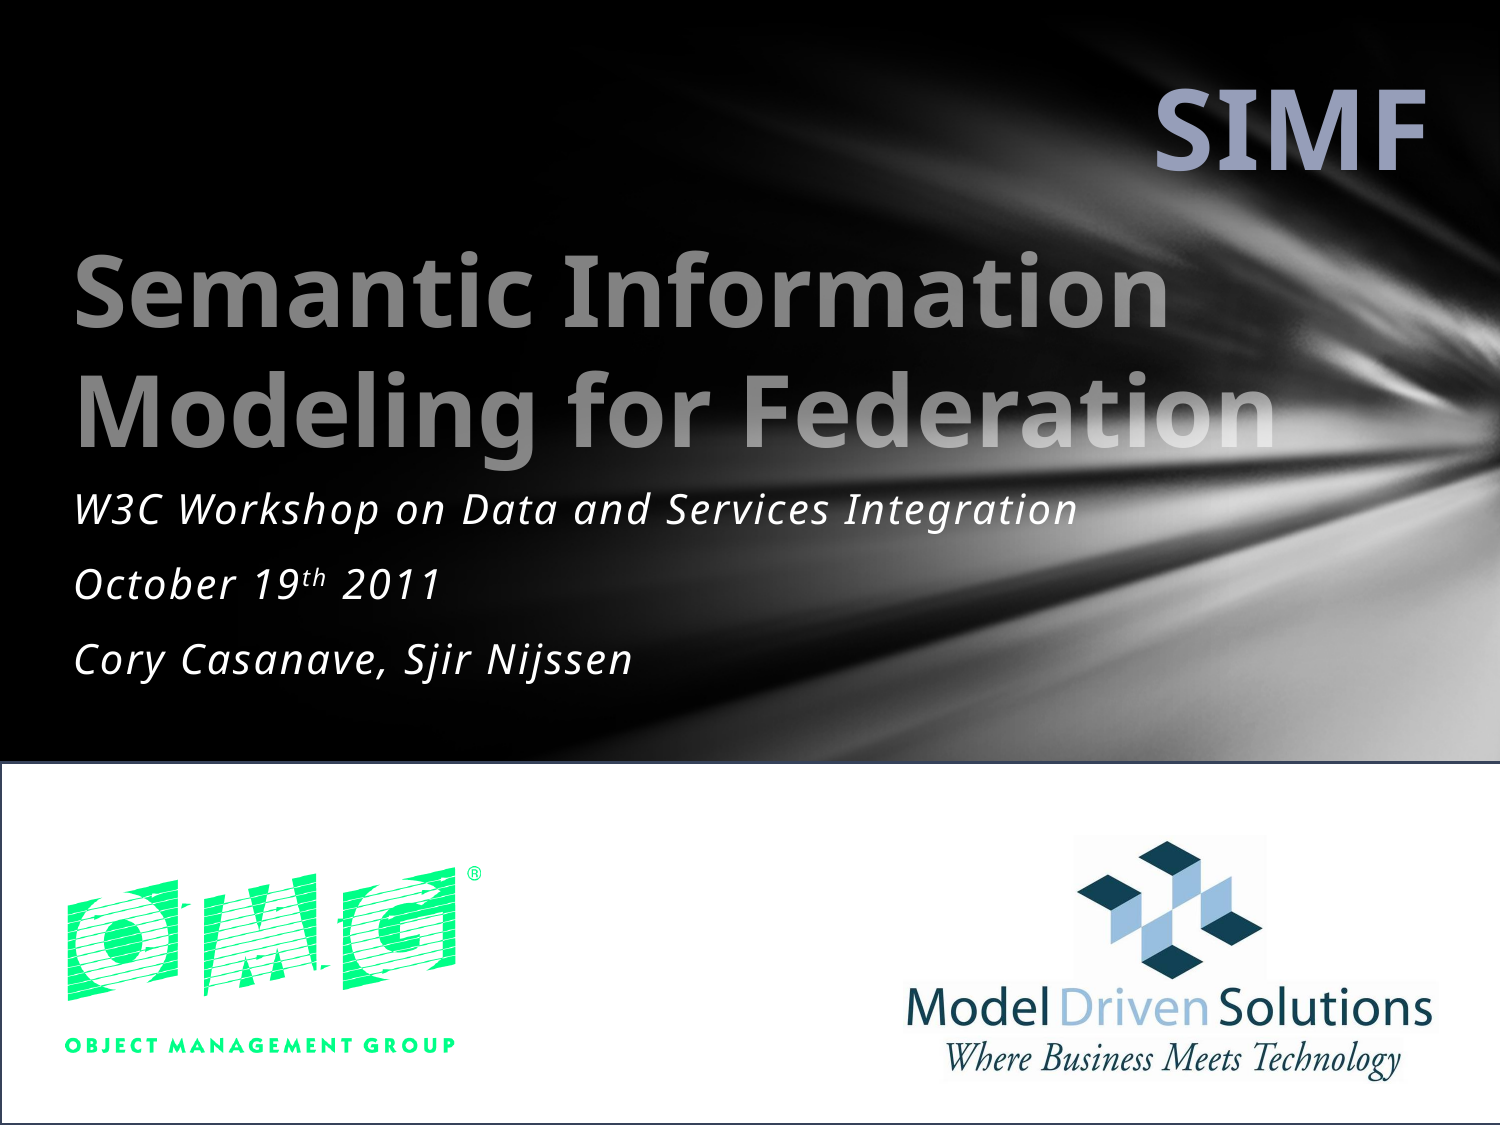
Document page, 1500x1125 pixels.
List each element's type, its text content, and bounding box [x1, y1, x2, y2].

text_box SIMF [1137, 49, 1447, 200]
subtitle W3C Workshop on Data and Services Integration October 19th 2011 Cory Casanave, Sjir Nijssen [57, 475, 1113, 700]
title Semantic Information Modeling for Federation [57, 75, 1318, 475]
picture [902, 834, 1439, 1084]
text_box [0, 761, 1500, 1125]
picture [65, 866, 481, 1053]
